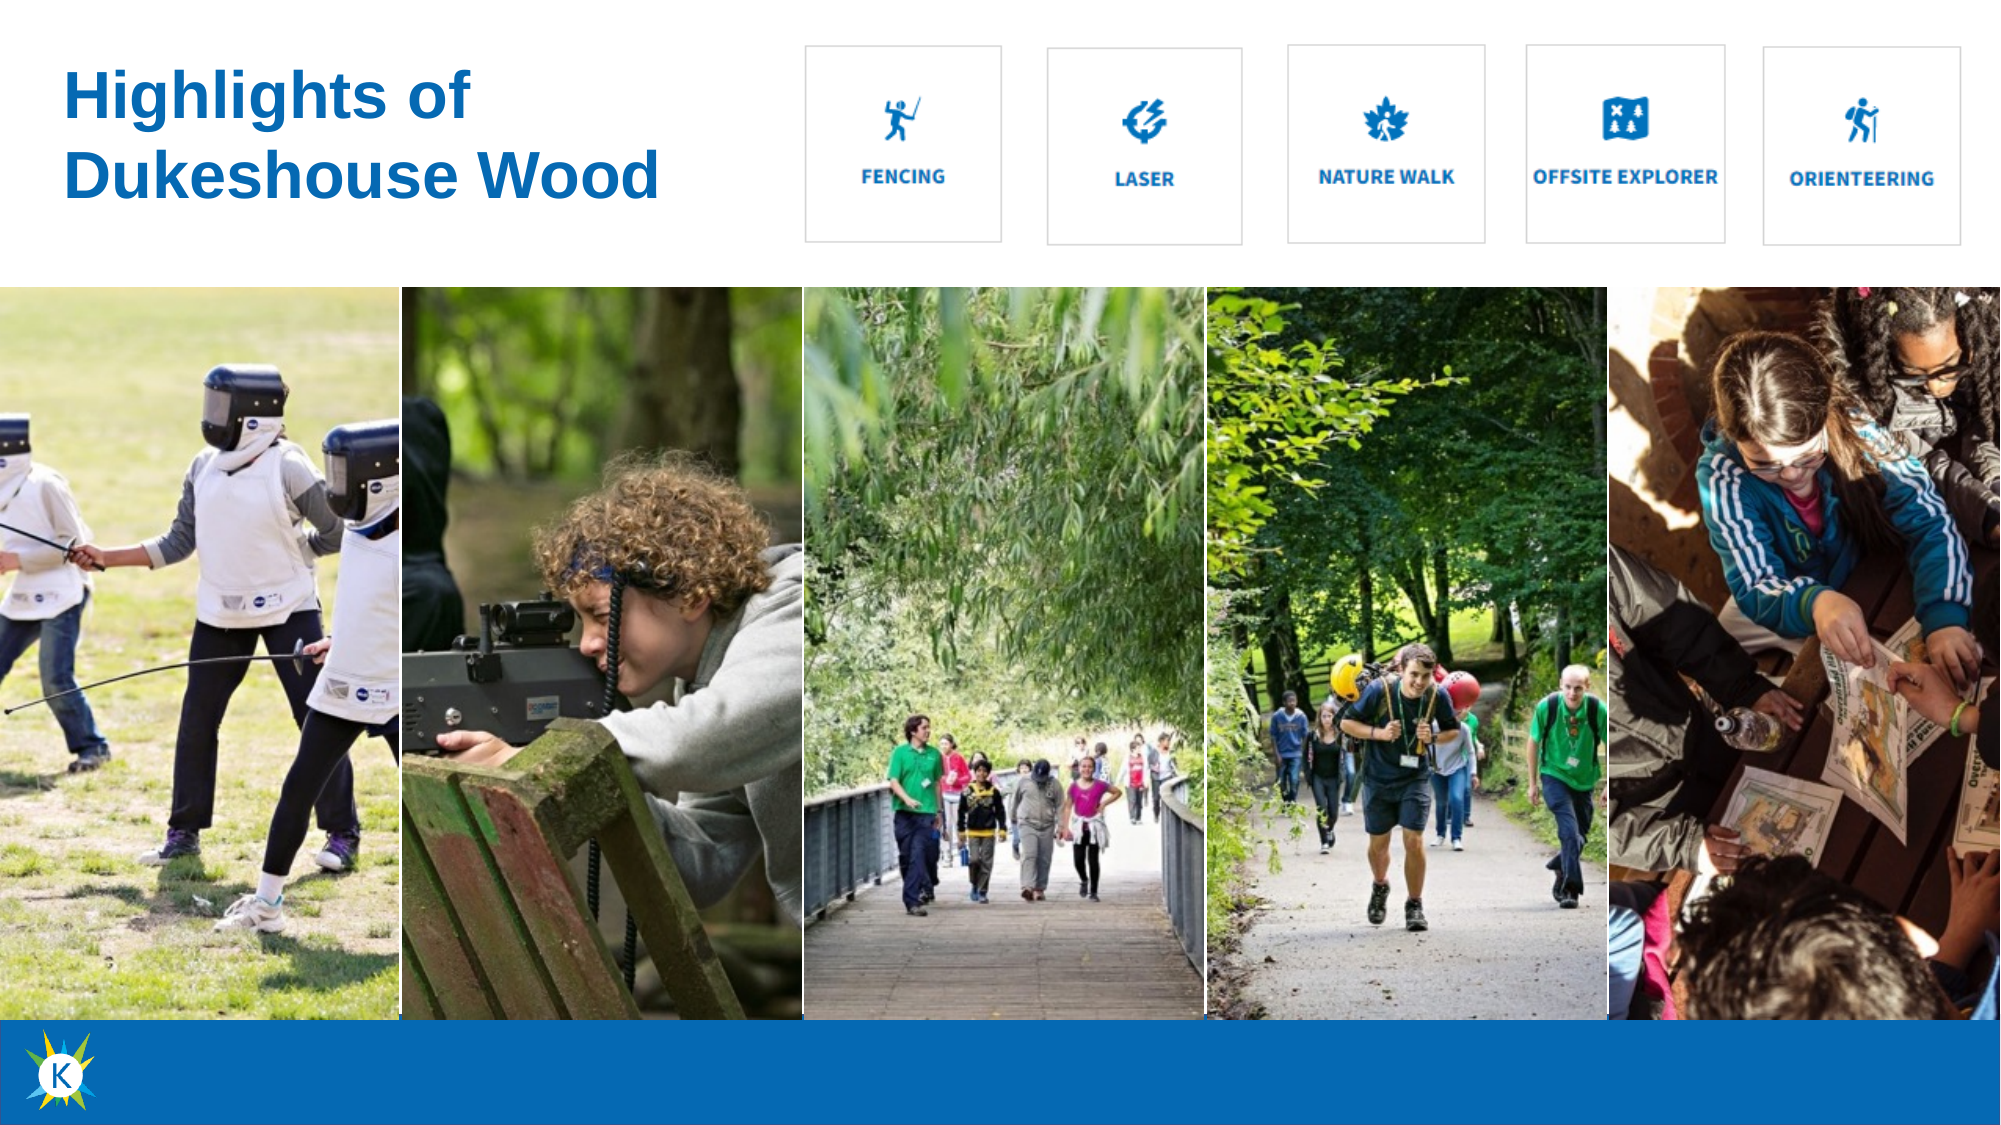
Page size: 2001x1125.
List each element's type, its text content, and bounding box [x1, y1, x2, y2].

picture [1207, 287, 1607, 1020]
picture [774, 10, 1990, 283]
picture [24, 1029, 97, 1111]
text_box Highlights of Dukeshouse Wood [48, 45, 703, 220]
picture [402, 287, 802, 1020]
picture [804, 287, 1204, 1020]
picture [0, 287, 399, 1020]
picture [1609, 287, 2000, 1020]
